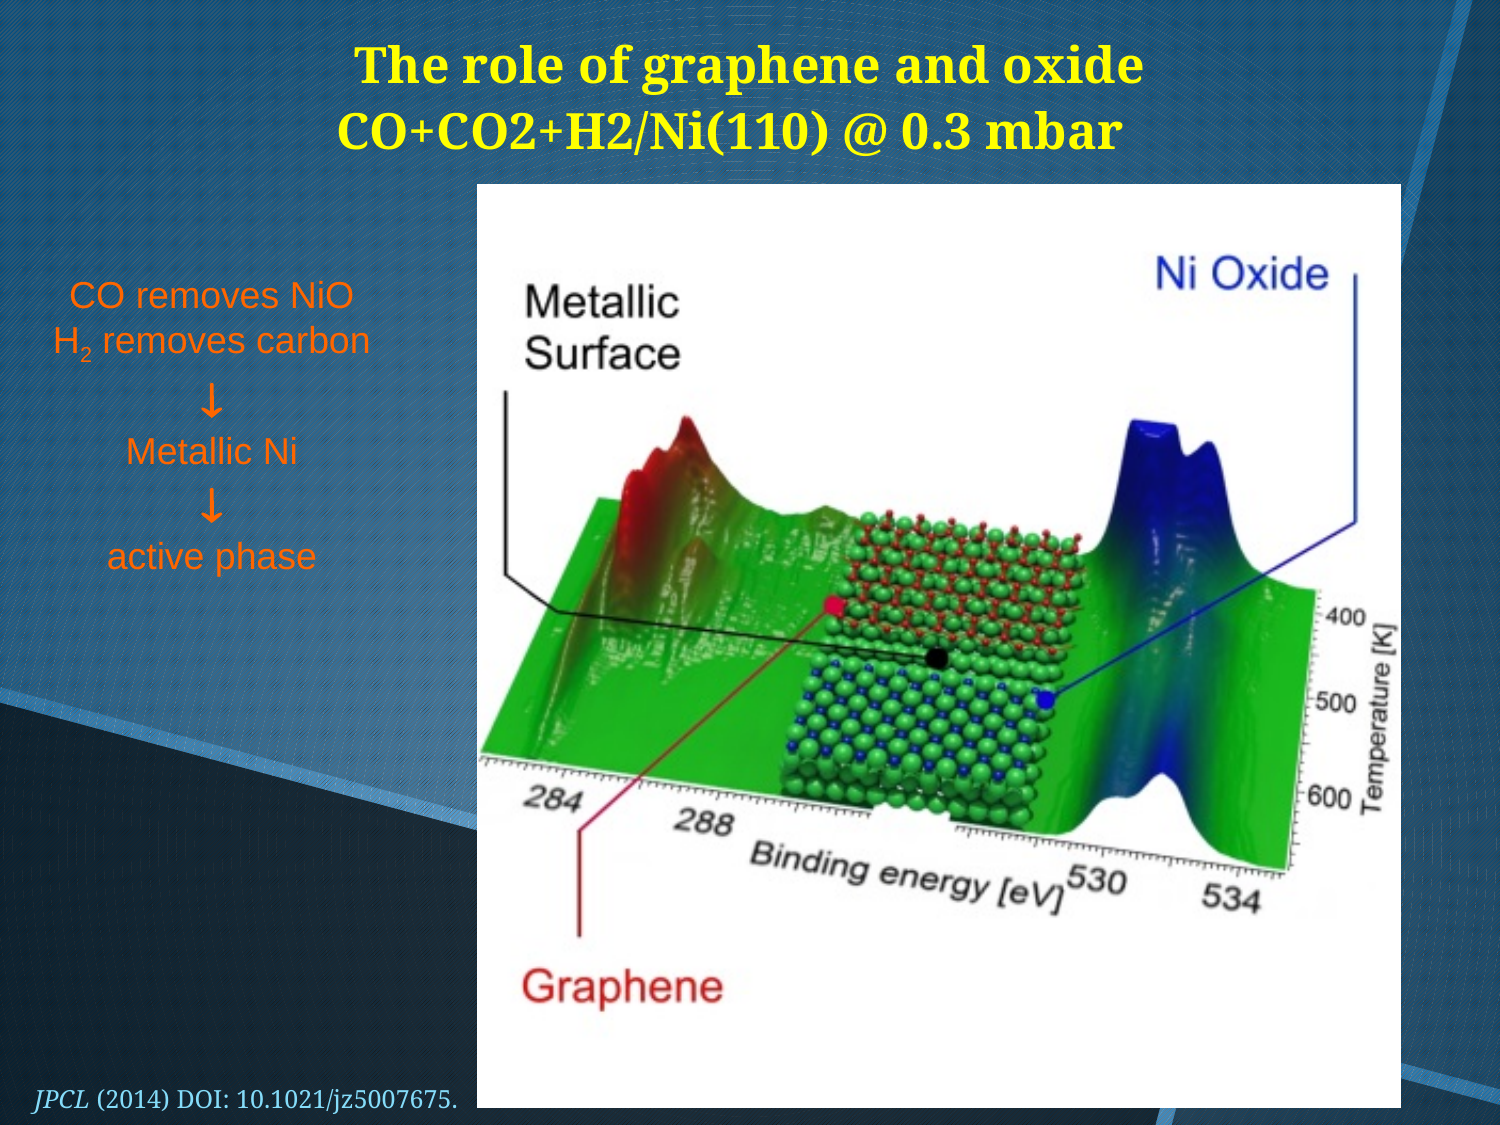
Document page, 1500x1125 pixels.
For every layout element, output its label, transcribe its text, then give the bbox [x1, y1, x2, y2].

text_box JPCL (2014) DOI: 10.1021/jz5007675. [19, 1076, 482, 1122]
picture [476, 184, 1401, 1109]
text_box CO removes NiO H2 removes carbon  Metallic Ni  active phase [0, 263, 466, 585]
text_box The role of graphene and oxide [74, 17, 1425, 101]
text_box CO+CO2+H2/Ni(110) @ 0.3 mbar [280, 87, 1181, 168]
